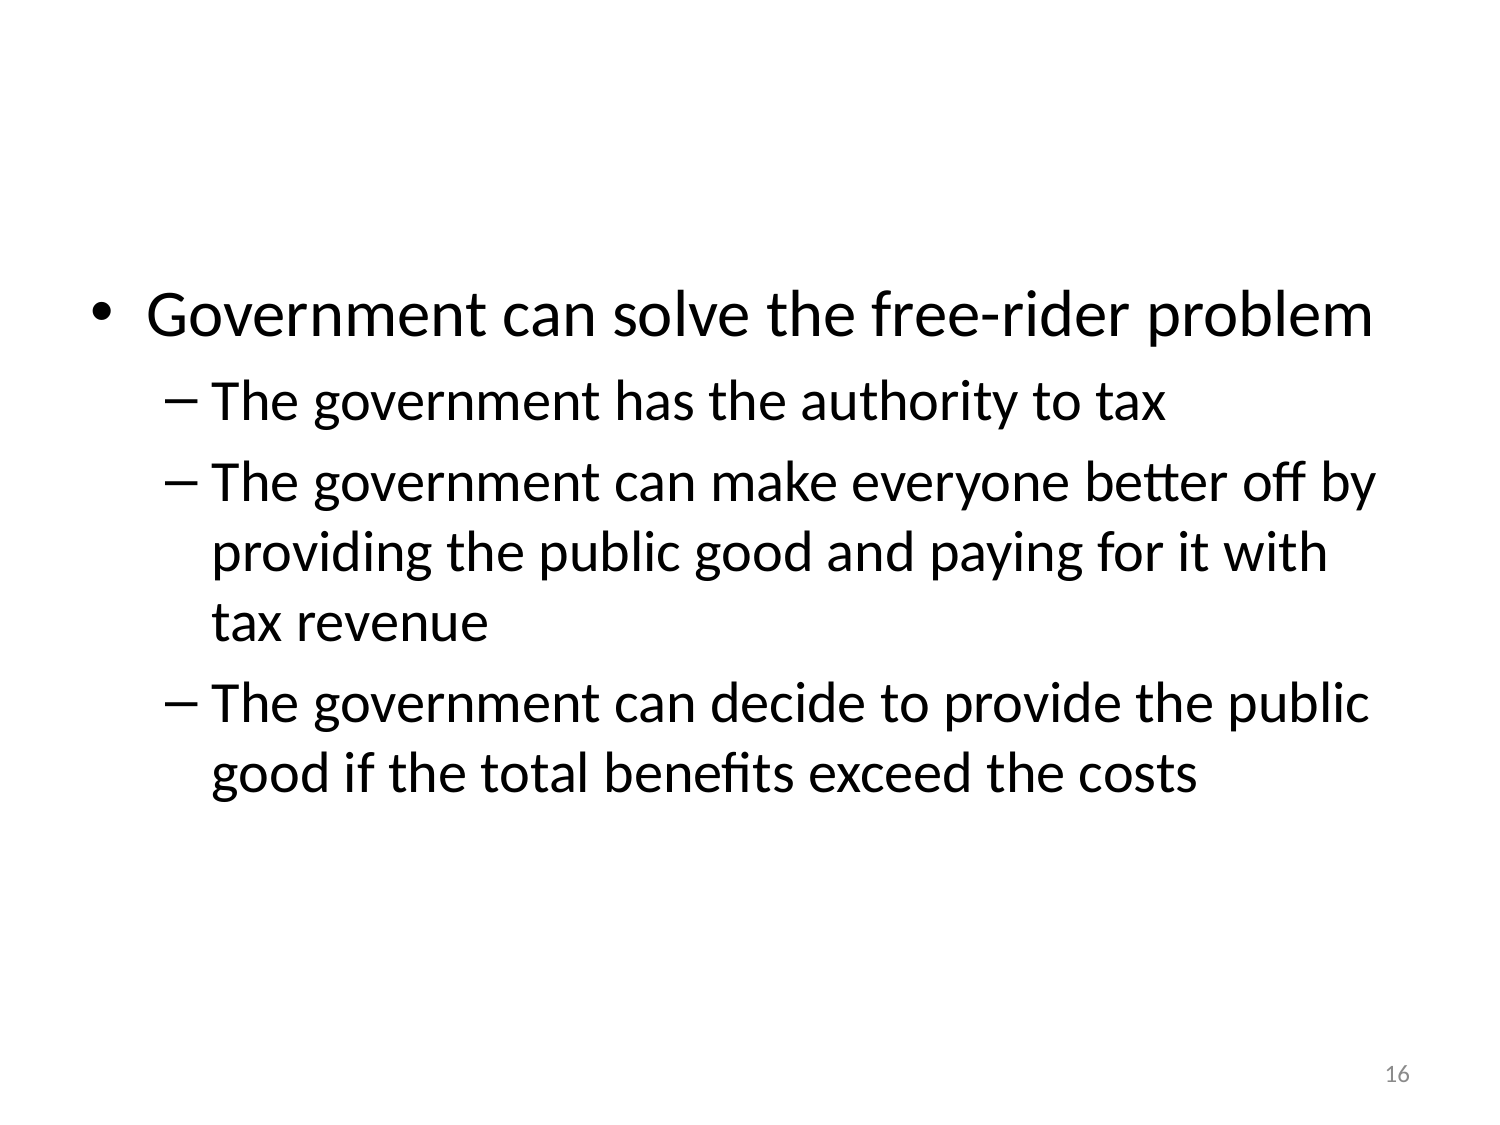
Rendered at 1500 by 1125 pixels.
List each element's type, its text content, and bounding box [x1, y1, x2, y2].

slide_number 16 [1074, 1042, 1425, 1103]
list Government can solve the free-rider problem The government has the authority to tax The government can make everyone better off by providing the public good and paying for it with tax revenue The government can decide to provide the public good if the total benefits exceed the costs [75, 262, 1425, 1005]
